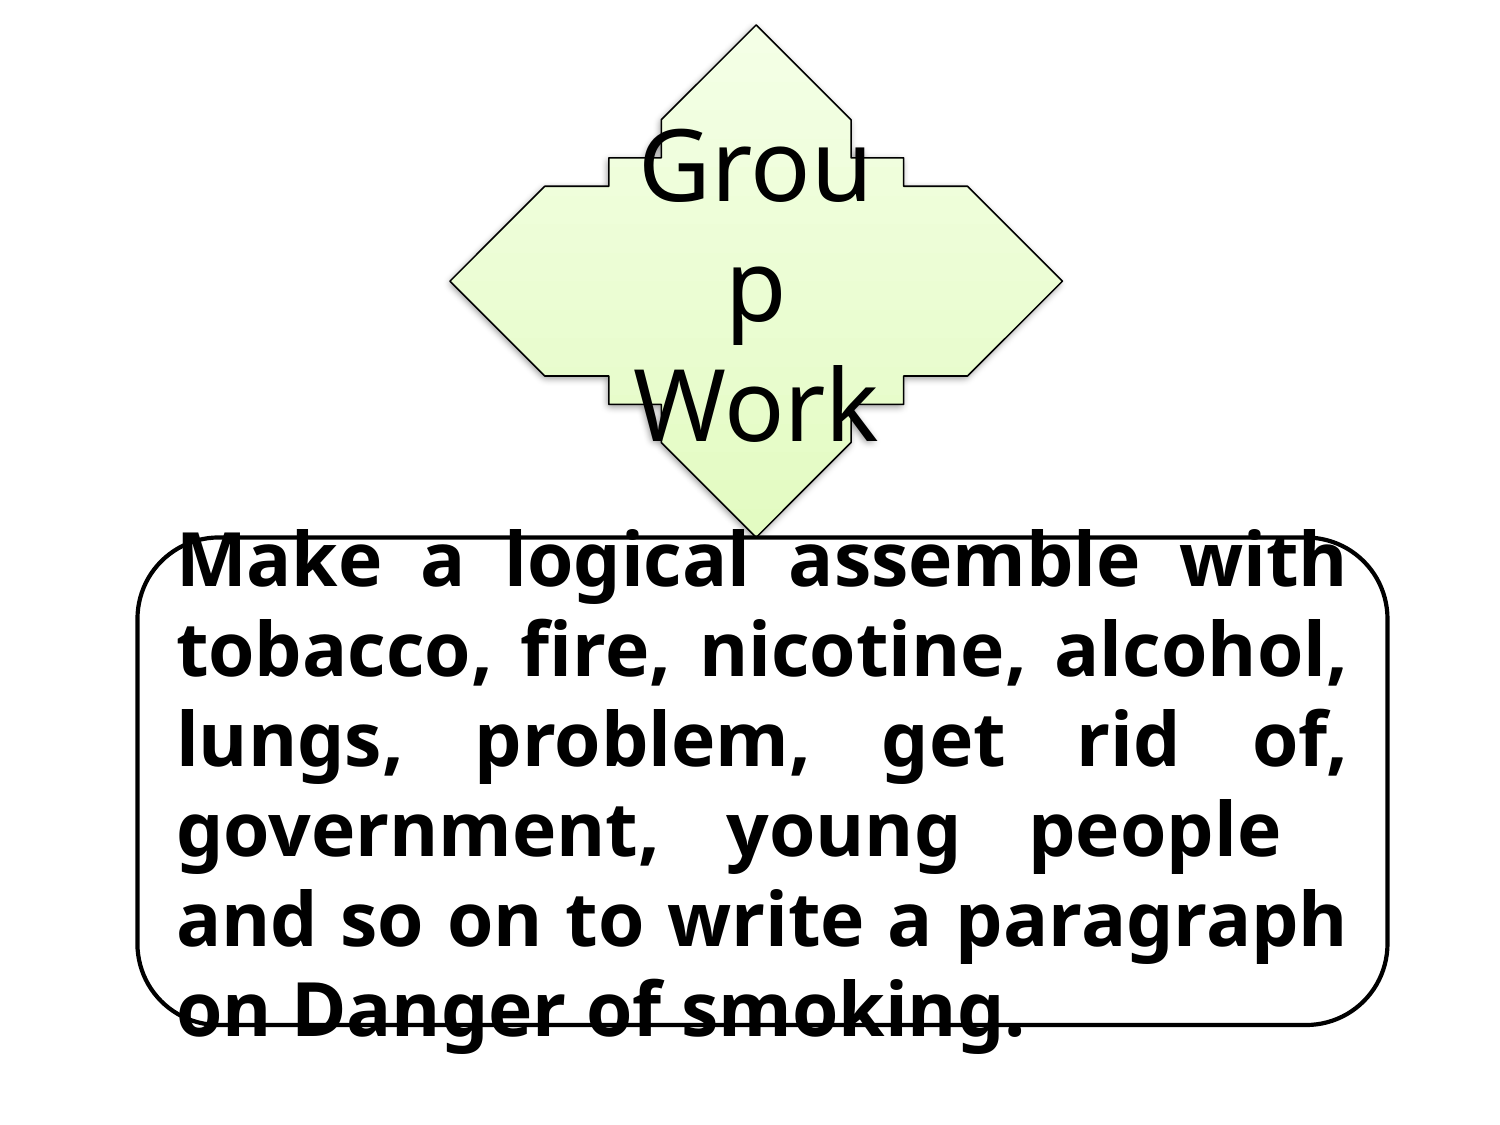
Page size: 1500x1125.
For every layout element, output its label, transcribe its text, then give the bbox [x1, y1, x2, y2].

text_box Make a logical assemble with tobacco, fire, nicotine, alcohol, lungs, problem, get rid of, government, young people and so on to write a paragraph on Danger of smoking. [135, 535, 1390, 1028]
text_box Group Work [449, 24, 1064, 535]
